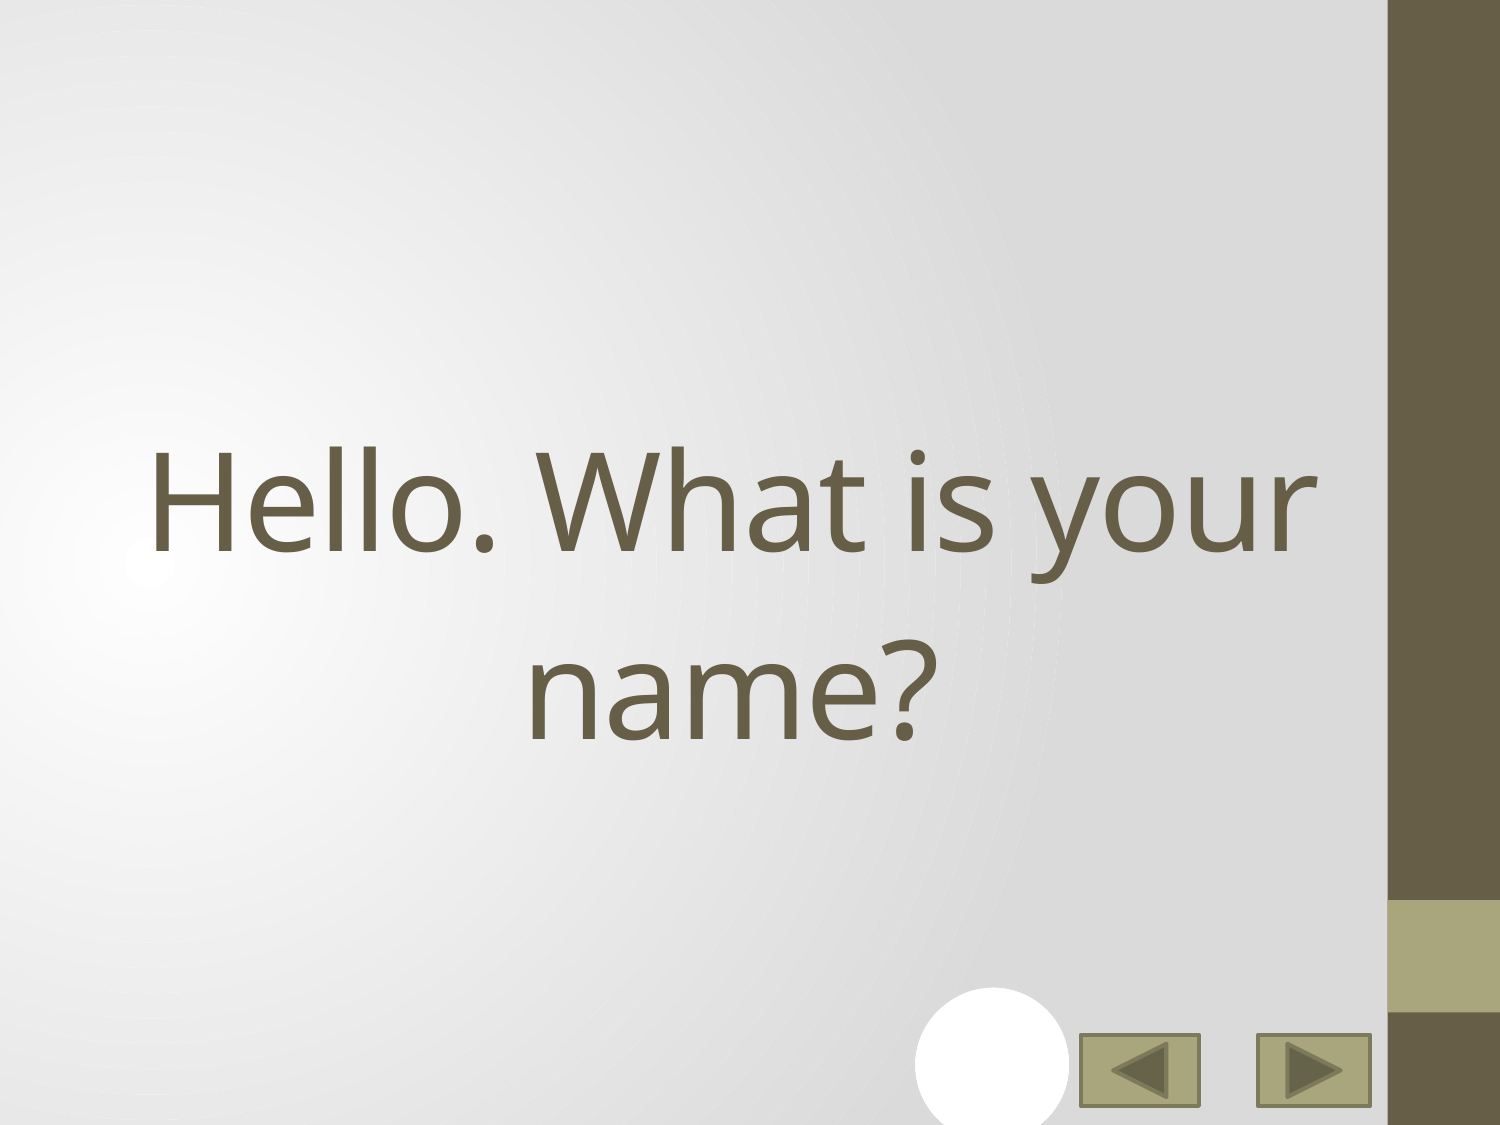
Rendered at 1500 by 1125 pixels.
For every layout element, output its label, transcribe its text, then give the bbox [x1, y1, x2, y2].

text_box [1079, 1033, 1201, 1108]
text_box [1256, 1033, 1372, 1108]
text_box [917, 987, 1069, 1125]
title Hello. What is your name? [112, 349, 1350, 787]
